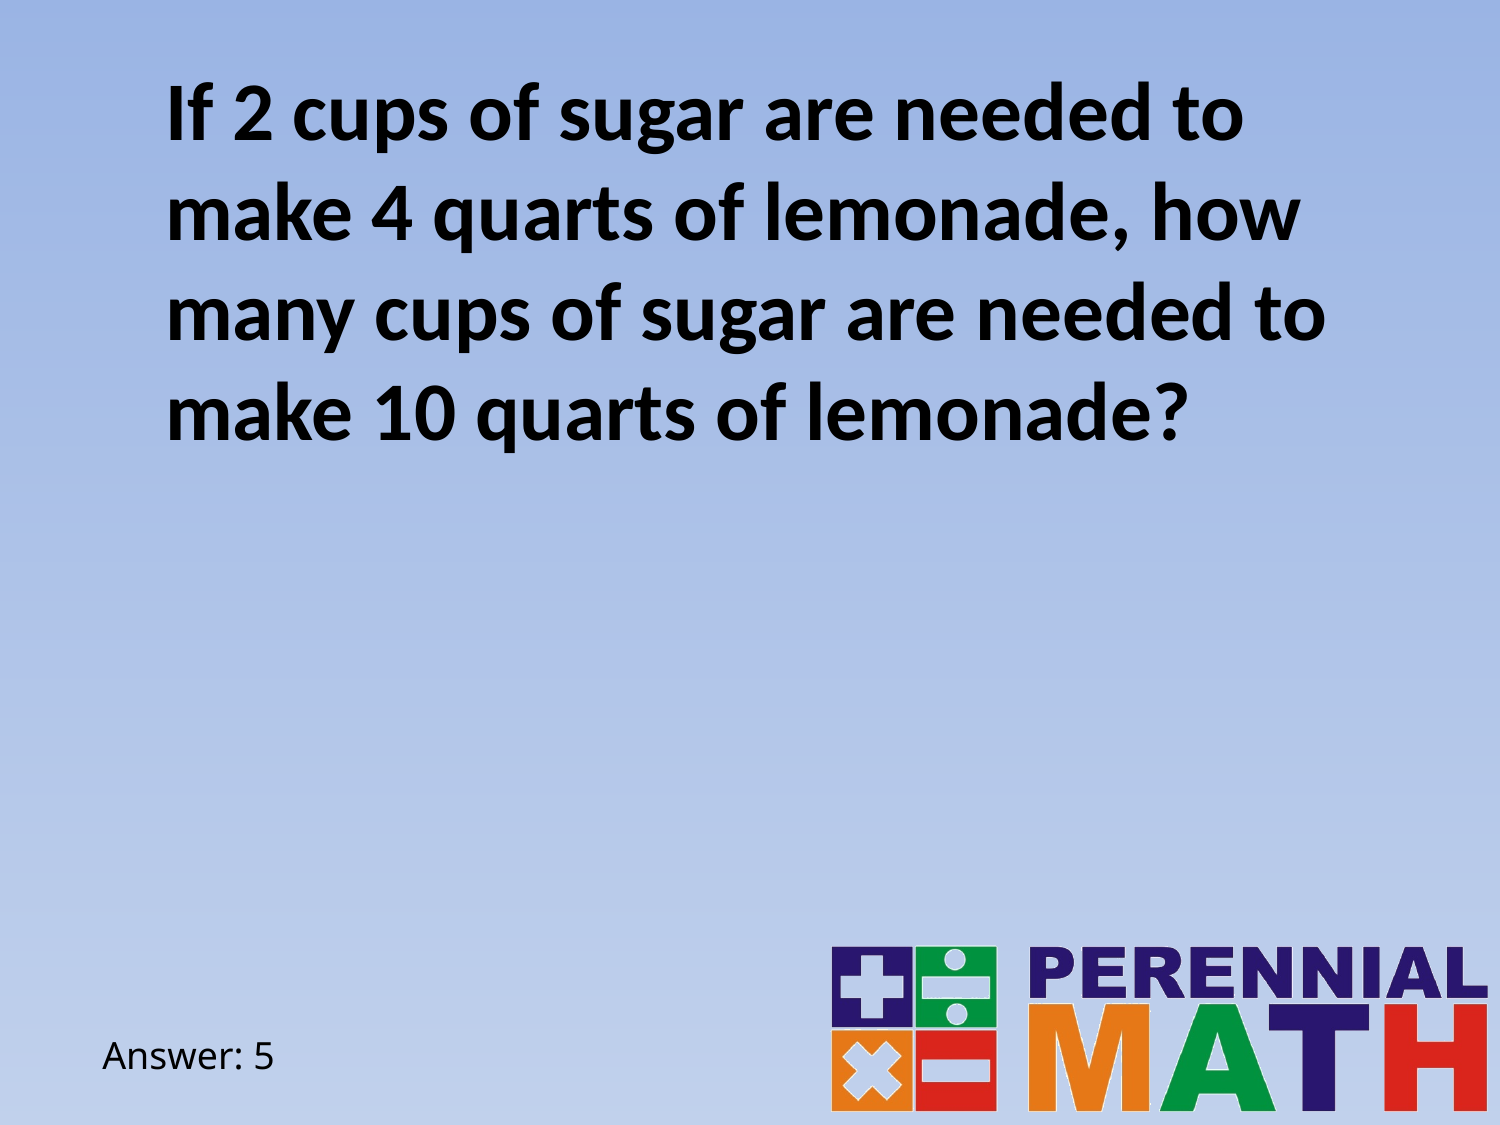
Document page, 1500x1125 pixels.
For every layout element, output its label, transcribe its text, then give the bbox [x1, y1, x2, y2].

picture [822, 933, 1500, 1117]
text_box Answer: 5 [87, 1024, 650, 1085]
subtitle If 2 cups of sugar are needed to make 4 quarts of lemonade, how many cups of sugar are needed to make 10 quarts of lemonade? [150, 50, 1450, 1025]
